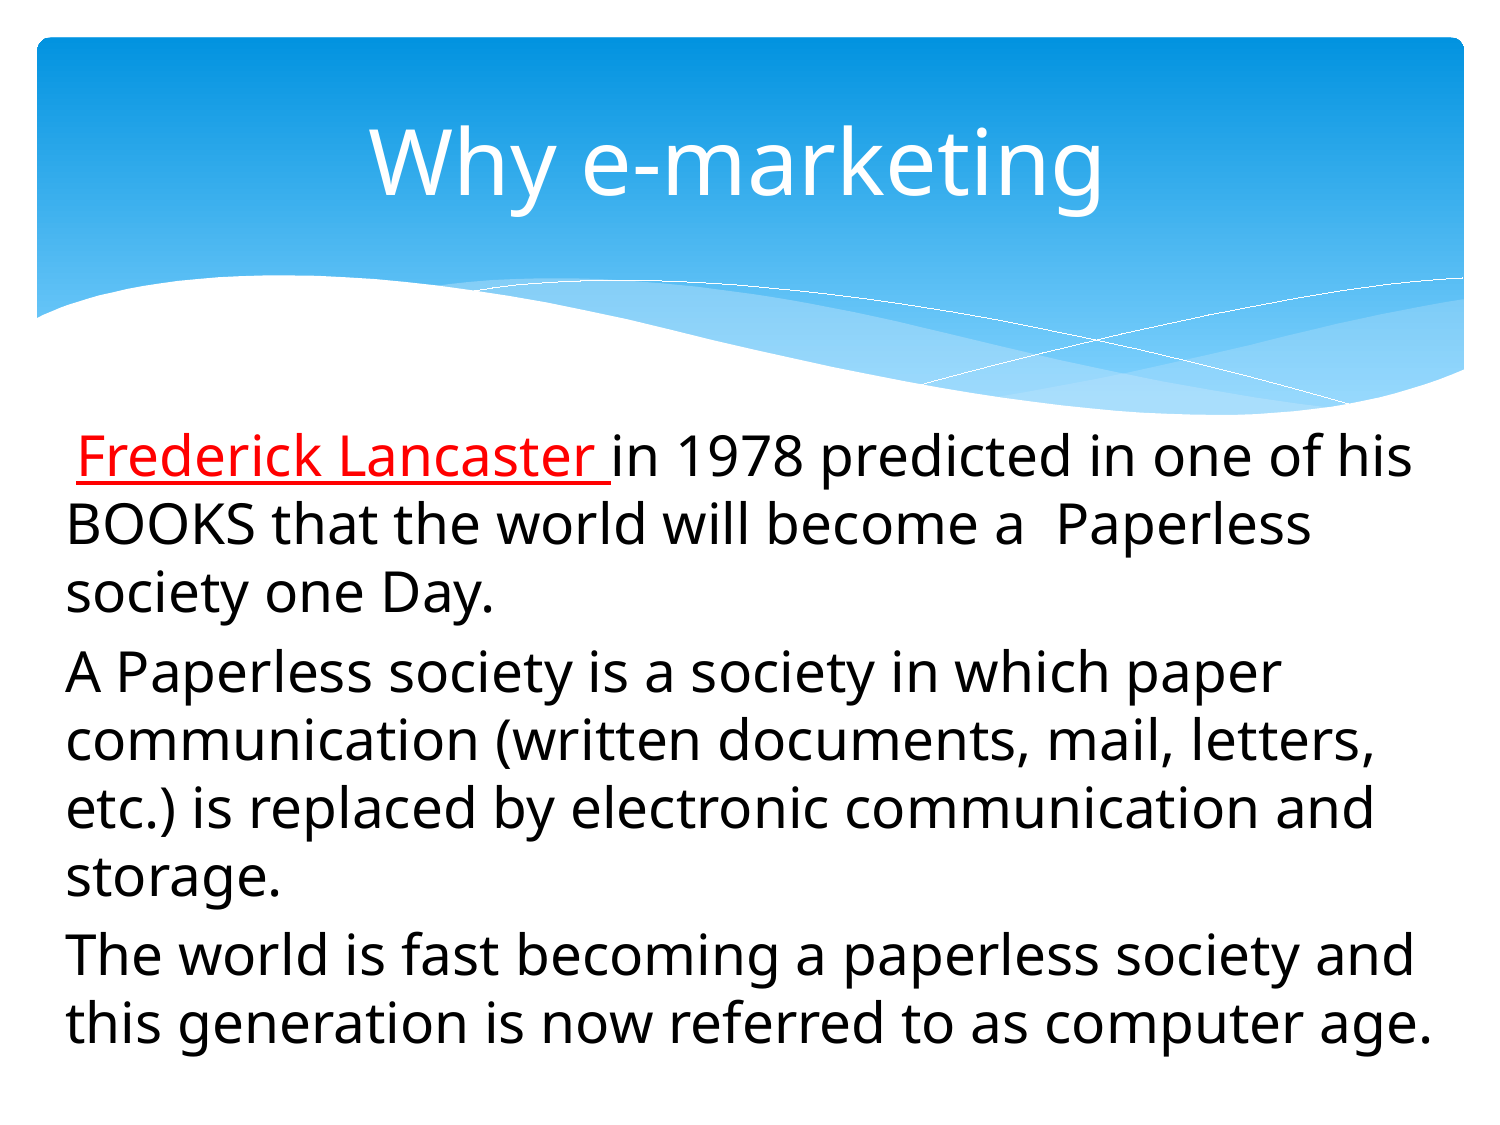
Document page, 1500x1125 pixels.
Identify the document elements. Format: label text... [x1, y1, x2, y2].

list Frederick Lancaster in 1978 predicted in one of his BOOKS that the world will become a Paperless society one Day. A Paperless society is a society in which paper communication (written documents, mail, letters, etc.) is replaced by electronic communication and storage. The world is fast becoming a paperless society and this generation is now referred to as computer age. [50, 412, 1463, 1075]
title Why e-marketing [75, 55, 1425, 261]
